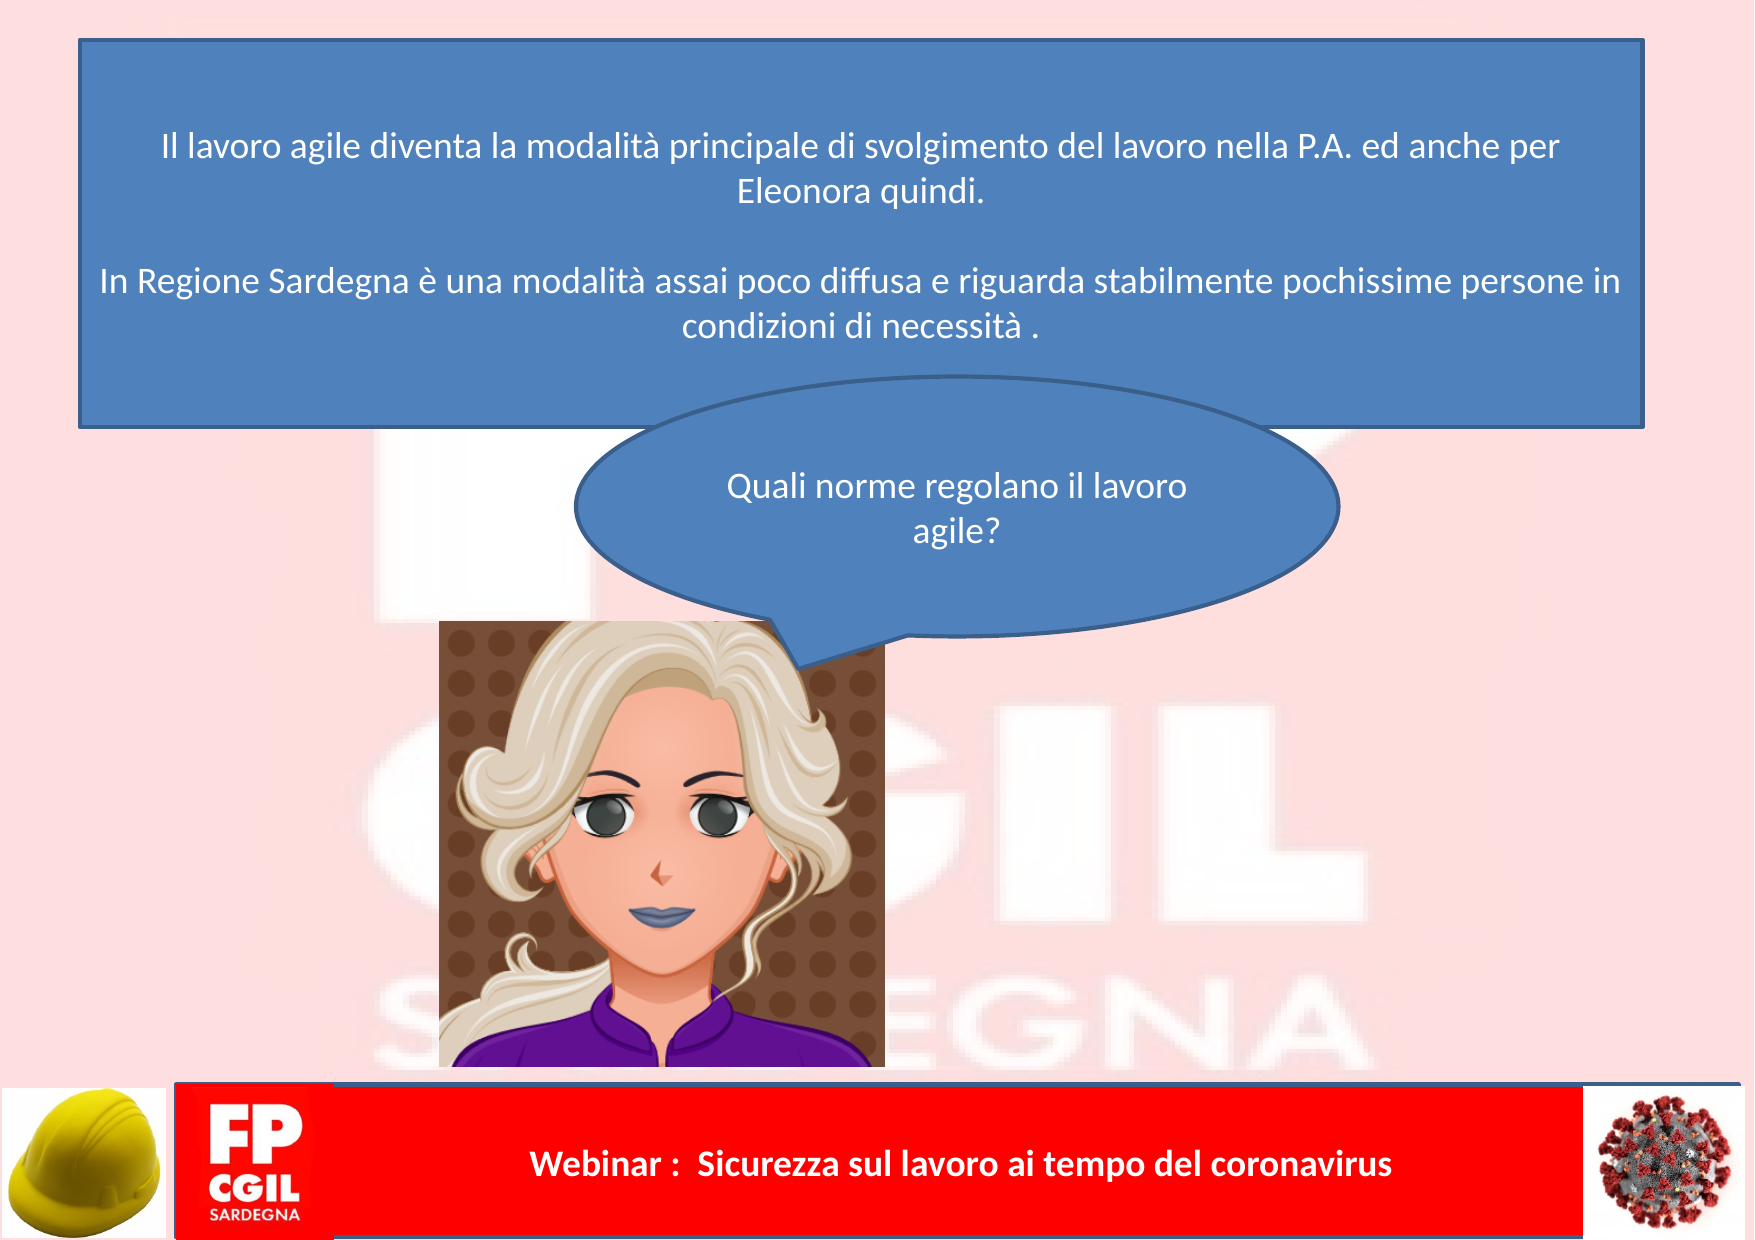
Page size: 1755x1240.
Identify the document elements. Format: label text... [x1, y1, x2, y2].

picture [175, 1084, 334, 1240]
text_box Webinar : Sicurezza sul lavoro ai tempo del coronavirus [331, 1082, 1741, 1239]
picture [1583, 1086, 1745, 1240]
picture [439, 621, 885, 1067]
picture [1, 1088, 166, 1238]
text_box Quali norme regolano il lavoro agile? [573, 374, 1341, 644]
text_box Il lavoro agile diventa la modalità principale di svolgimento del lavoro nella P.A. ed anche per Eleonora quindi. In Regione Sardegna è una modalità assai poco diffusa e riguarda stabilmente pochissime persone in condizioni di necessità . [78, 38, 1645, 429]
